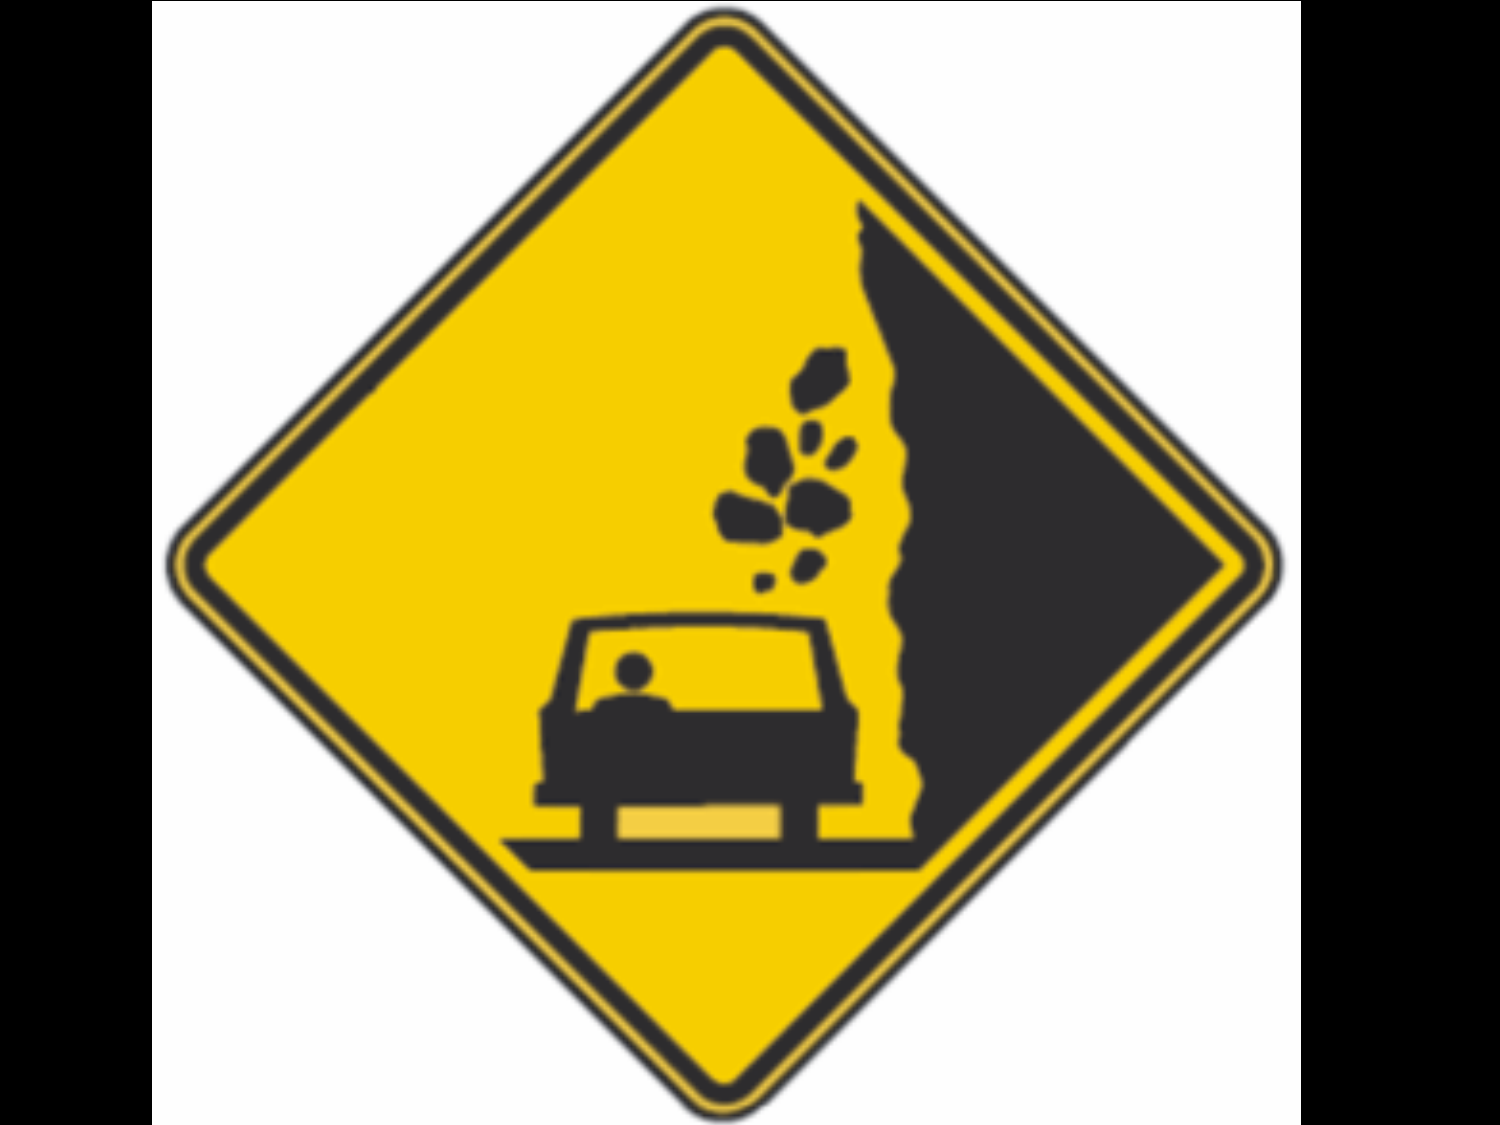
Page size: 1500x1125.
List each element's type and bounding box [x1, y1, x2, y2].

picture [152, 1, 1301, 1125]
